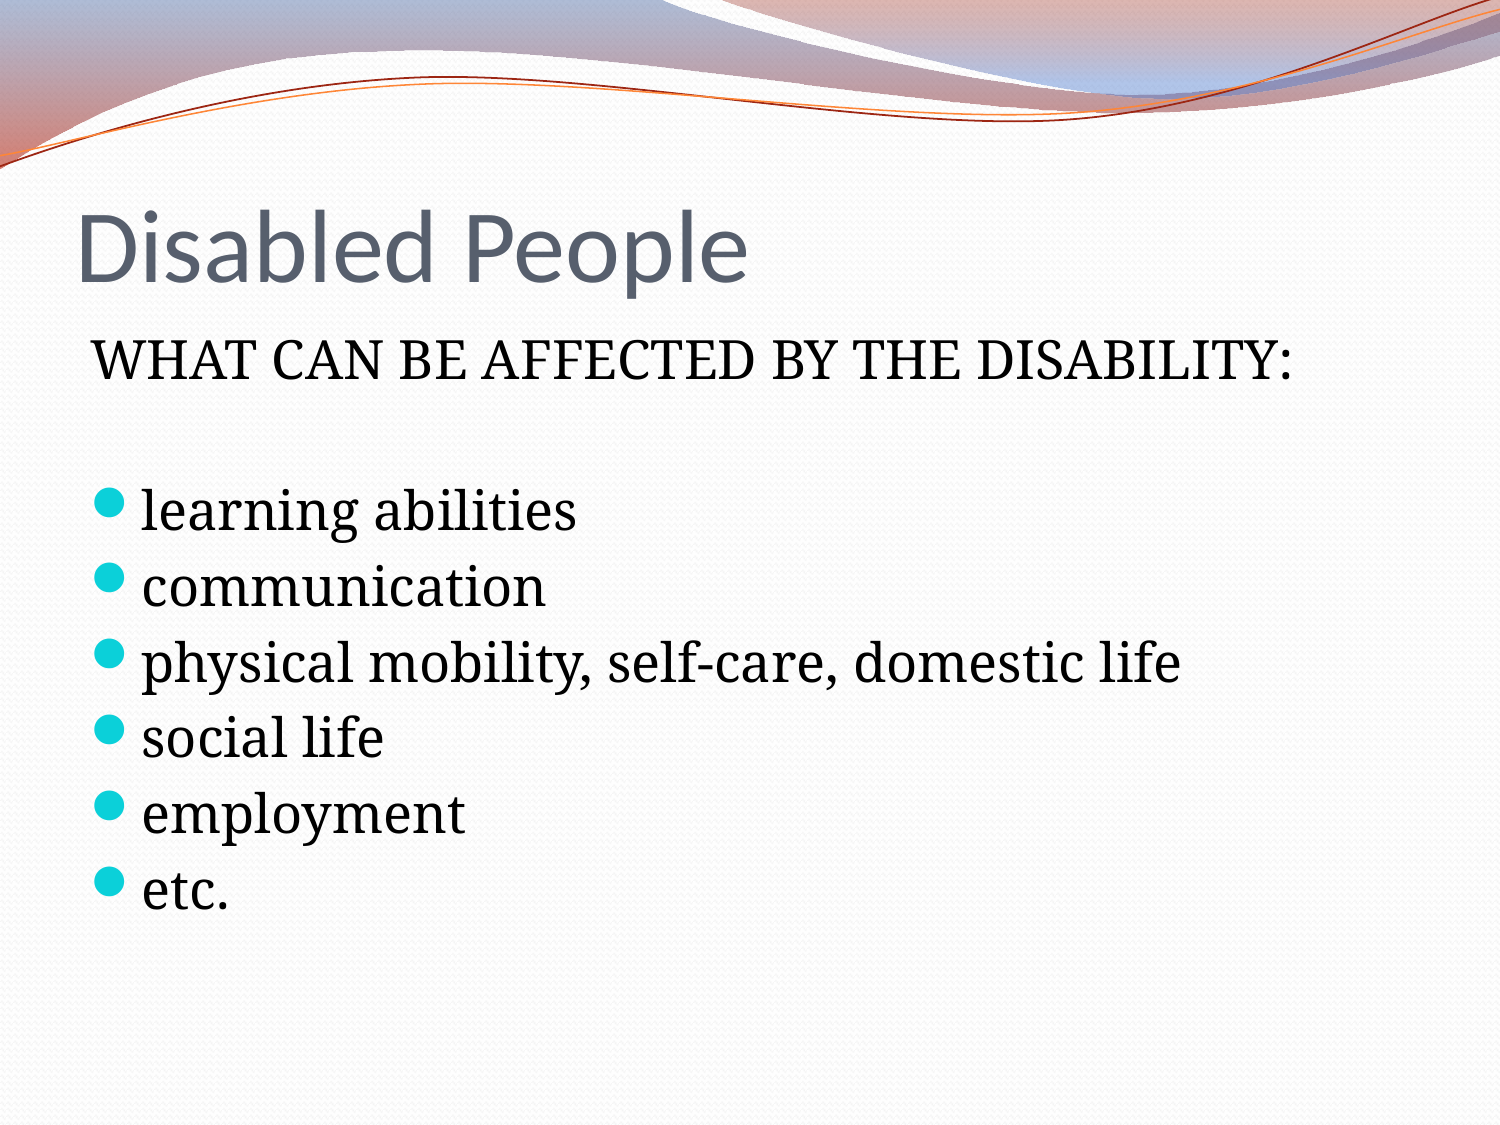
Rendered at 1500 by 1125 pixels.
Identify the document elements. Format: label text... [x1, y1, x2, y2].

list WHAT CAN BE AFFECTED BY THE DISABILITY: learning abilities communication physical mobility, self-care, domestic life social life employment etc. [74, 317, 1426, 1038]
title Disabled People [74, 115, 1426, 304]
